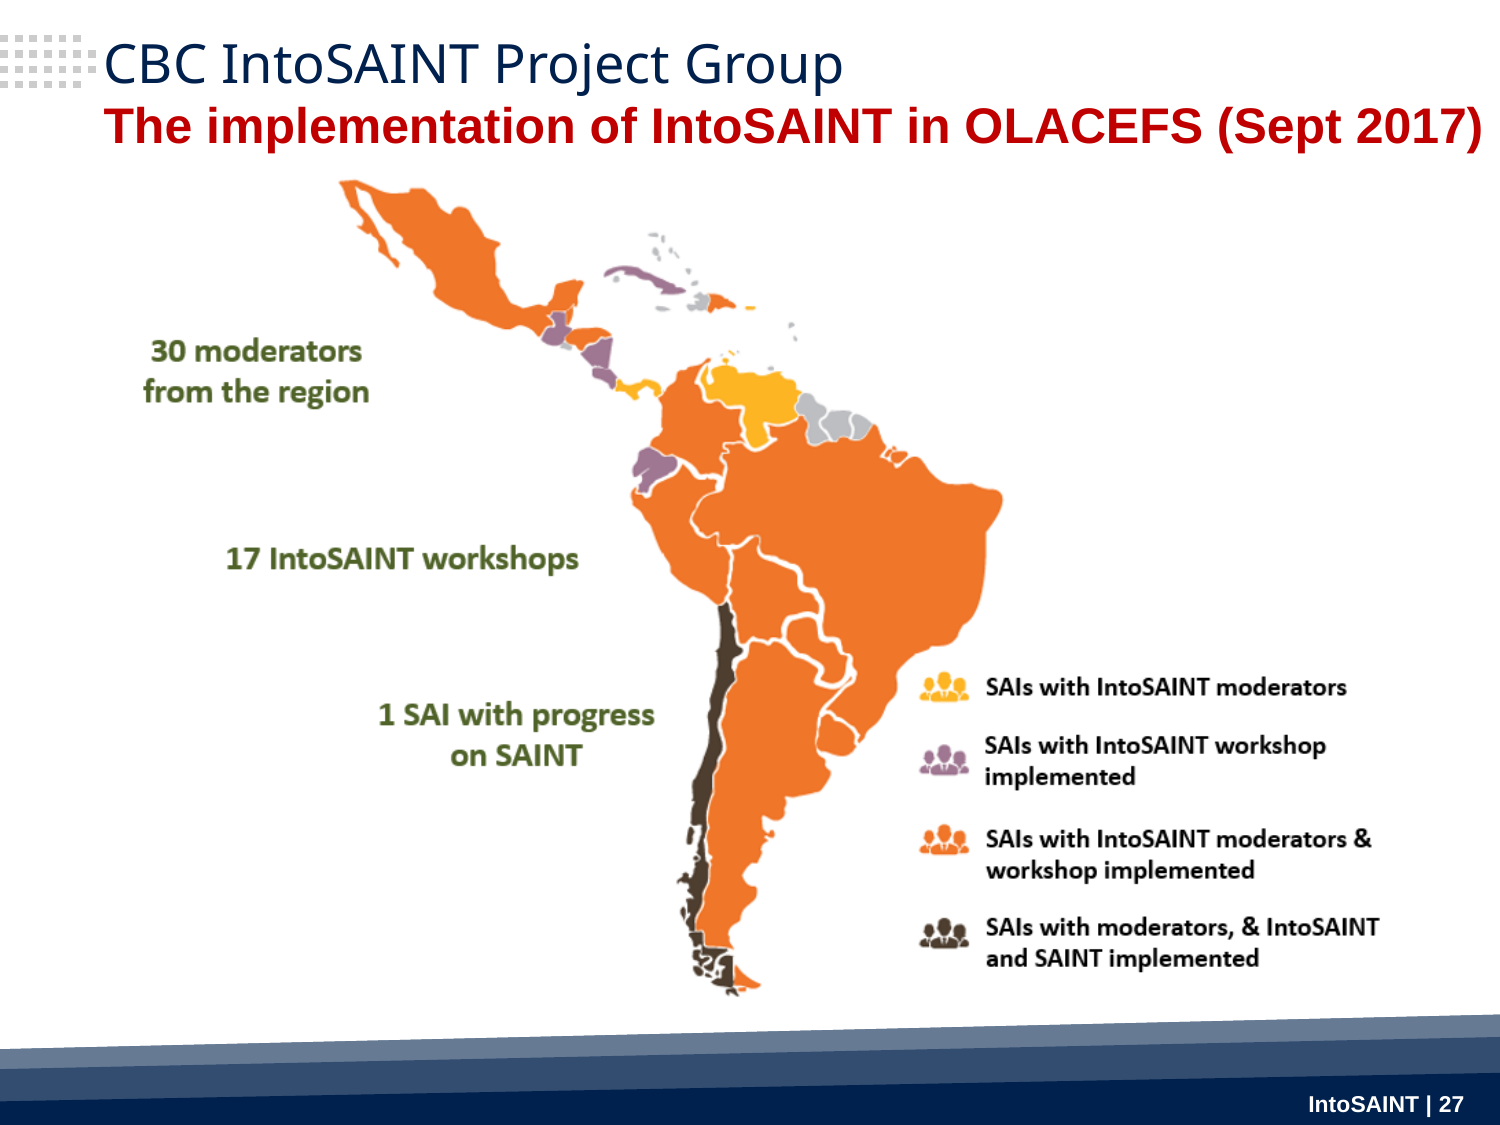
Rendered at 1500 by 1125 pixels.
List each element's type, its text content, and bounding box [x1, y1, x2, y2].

slide_number IntoSAINT | 27 [1293, 1082, 1489, 1125]
title CBC IntoSAINT Project Group The implementation of IntoSAINT in OLACEFS (Sept 2017) [88, 0, 1500, 186]
picture [138, 172, 1391, 1010]
